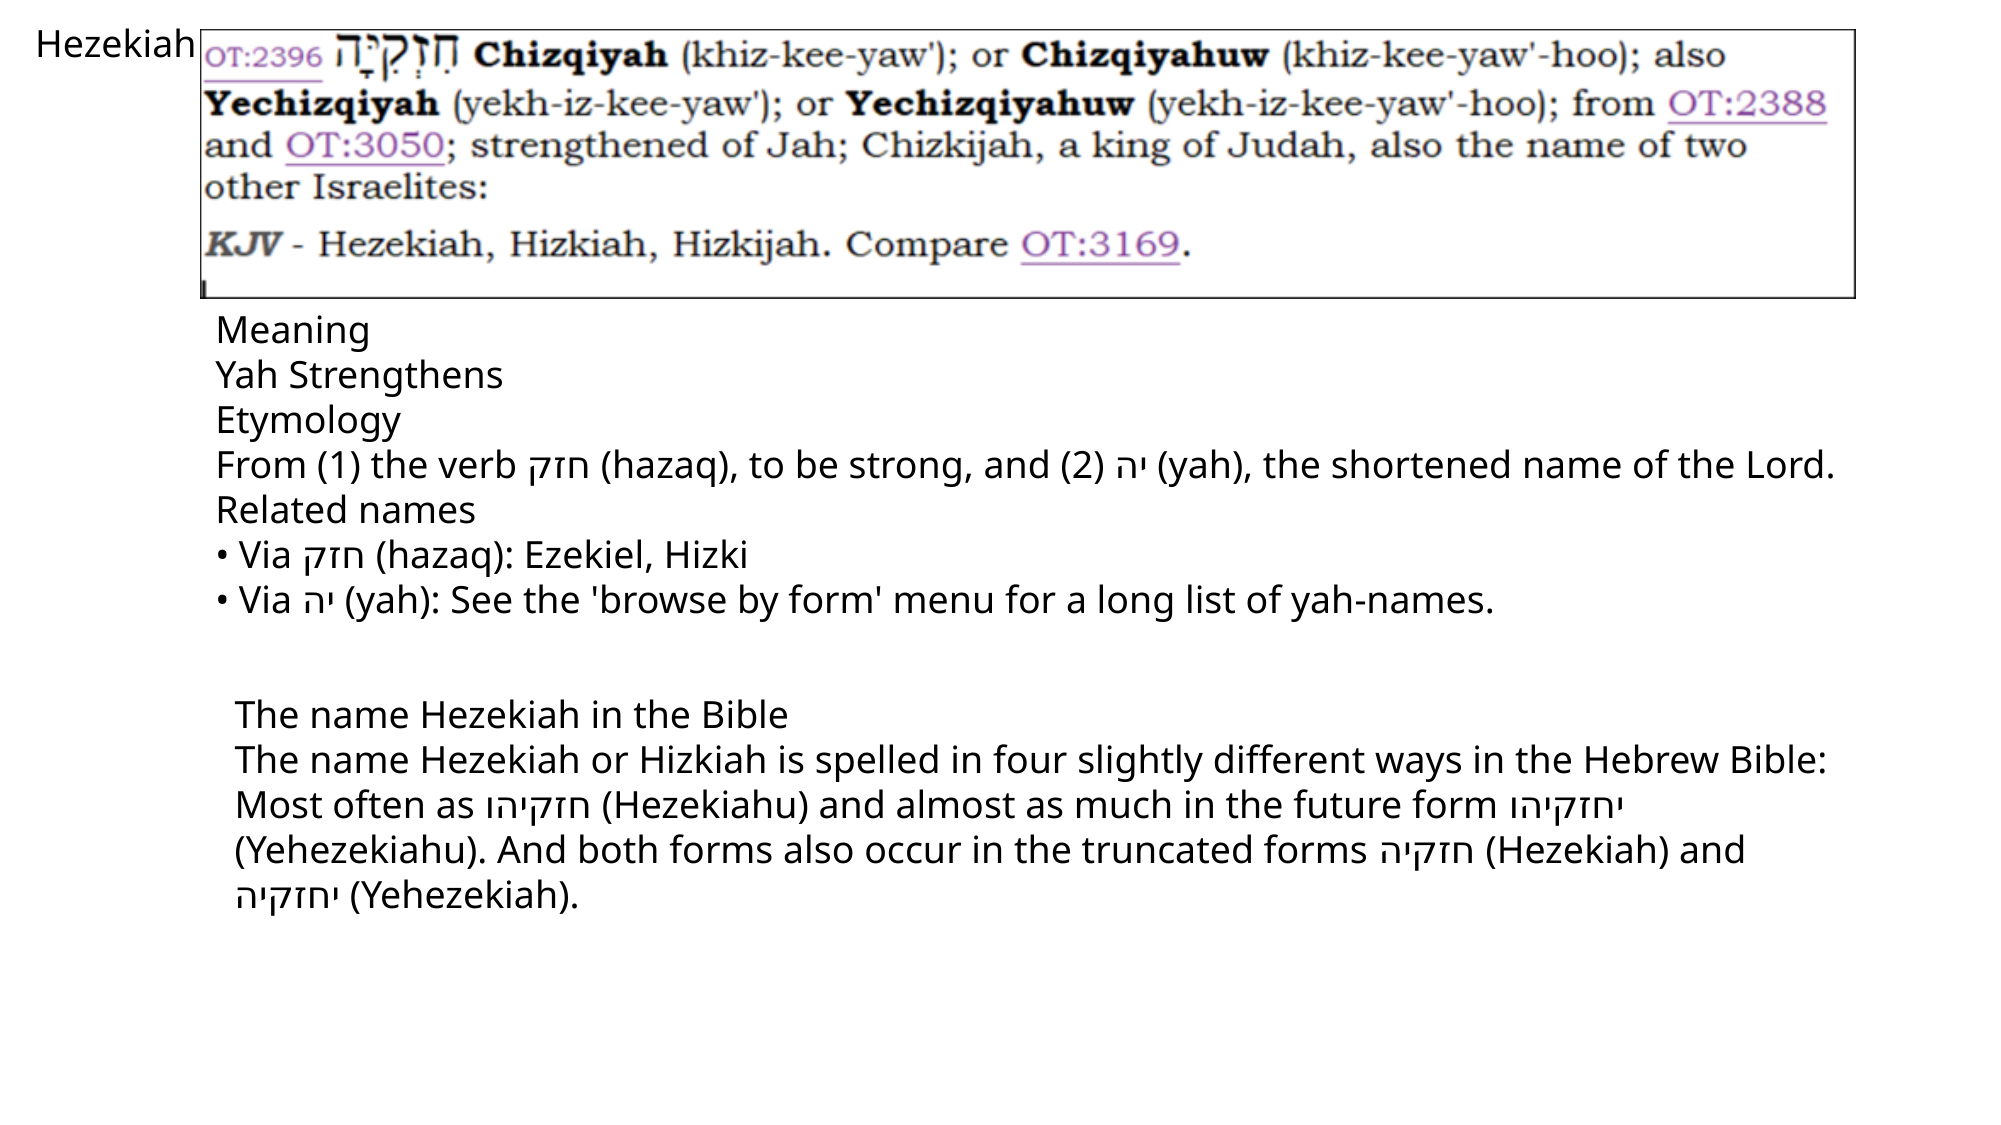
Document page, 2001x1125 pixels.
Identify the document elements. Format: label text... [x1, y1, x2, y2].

text_box The name Hezekiah in the Bible The name Hezekiah or Hizkiah is spelled in four slightly different ways in the Hebrew Bible: Most often as חזקיהו (Hezekiahu) and almost as much in the future form יחזקיהו (Yehezekiahu). And both forms also occur in the truncated forms חזקיה (Hezekiah) and יחזקיה (Yehezekiah). [219, 683, 1856, 924]
picture [200, 29, 1857, 299]
text_box Meaning Yah Strengthens Etymology From (1) the verb חזק (hazaq), to be strong, and (2) יה (yah), the shortened name of the Lord. Related names • Via חזק (hazaq): Ezekiel, Hizki • Via יה (yah): See the 'browse by form' menu for a long list of yah-names. [200, 299, 1856, 629]
text_box Hezekiah [20, 12, 220, 73]
